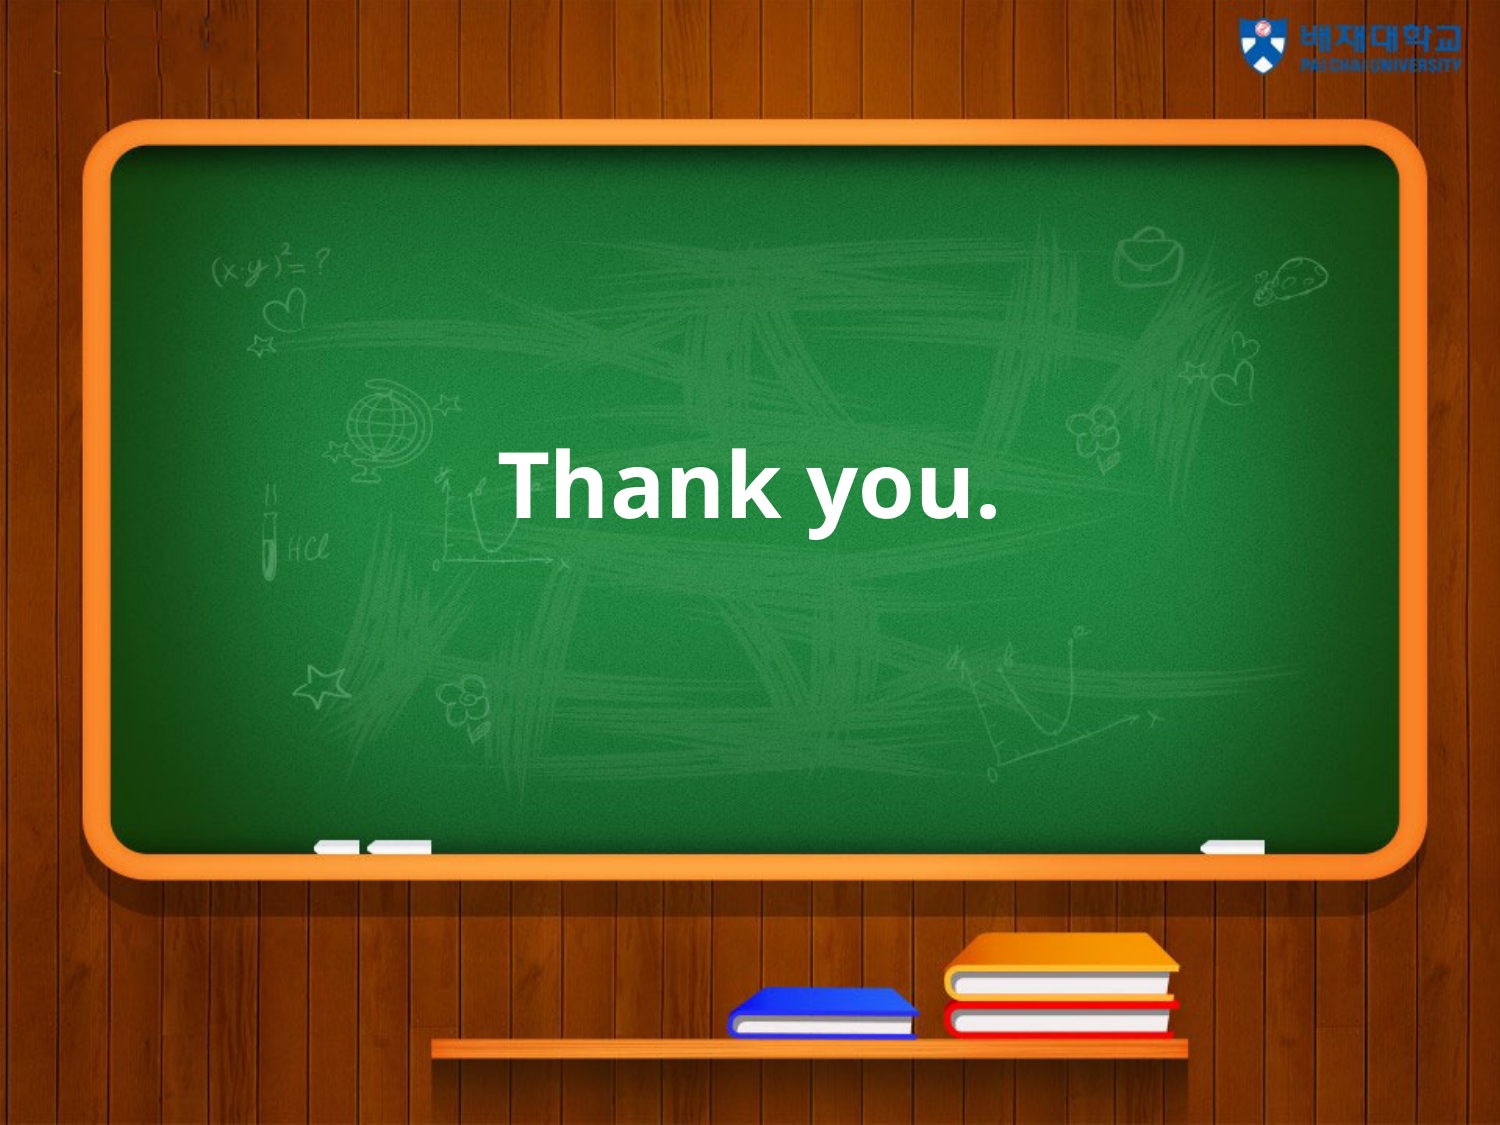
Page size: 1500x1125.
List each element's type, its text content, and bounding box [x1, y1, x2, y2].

title Thank you. [112, 361, 1388, 603]
picture [0, 0, 1500, 1125]
